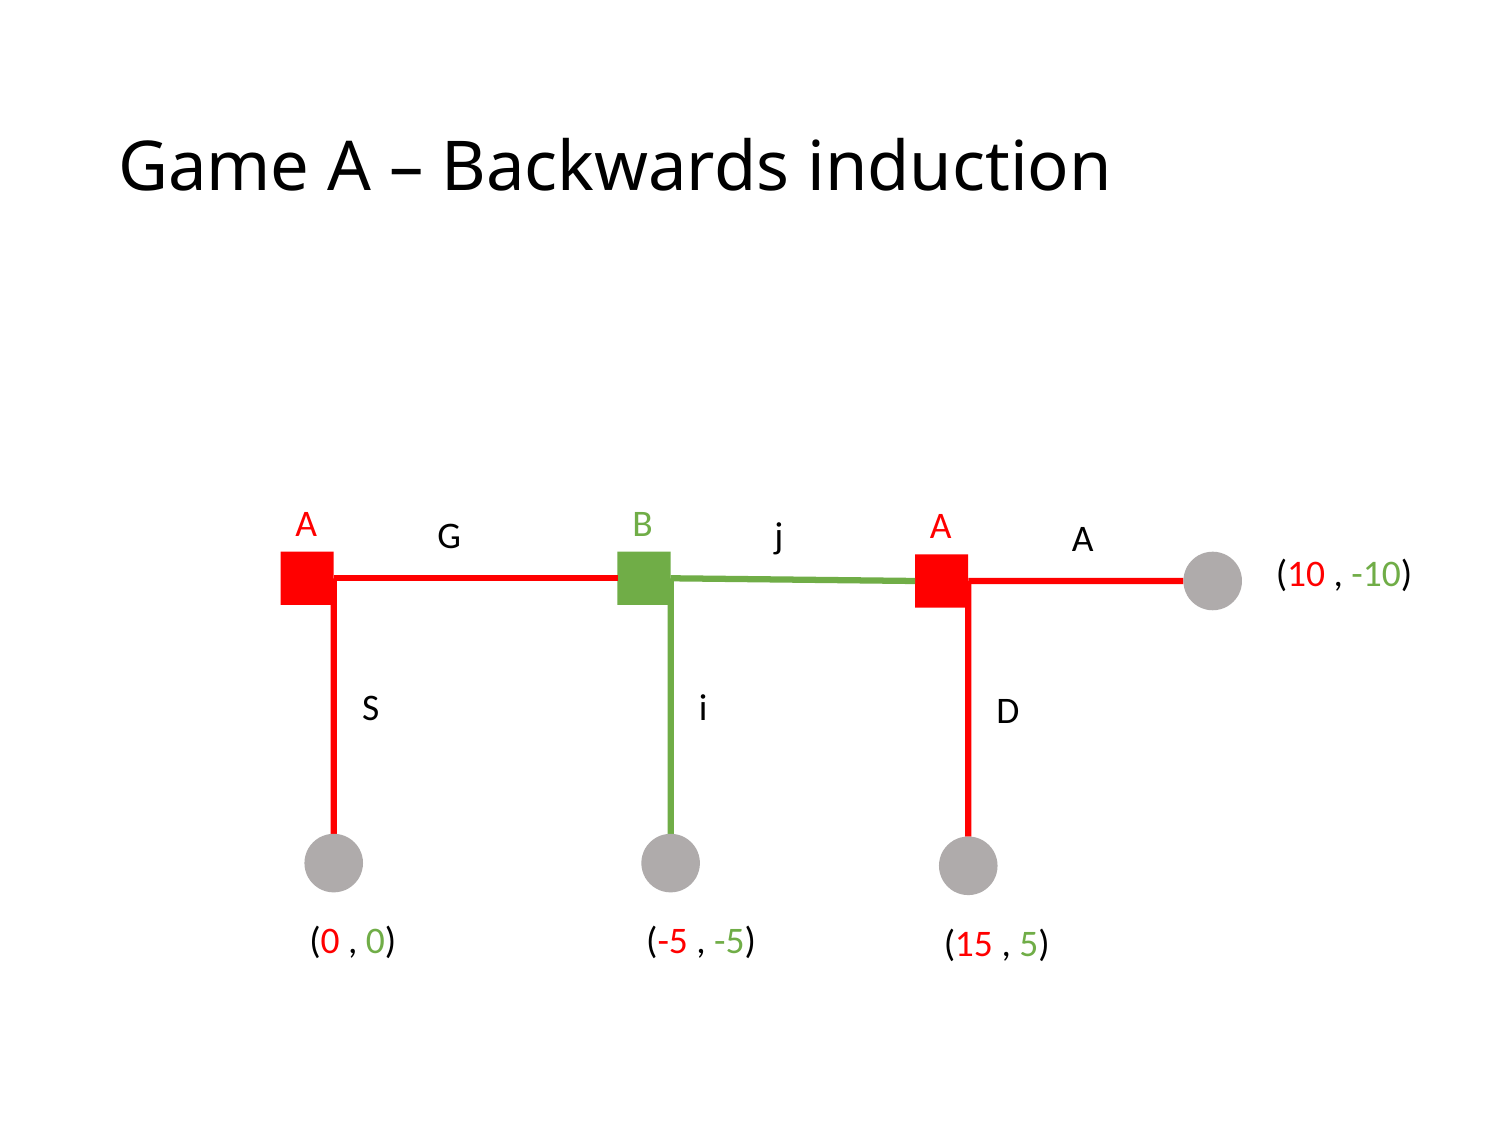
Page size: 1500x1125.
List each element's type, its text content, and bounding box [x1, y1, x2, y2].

text_box [937, 835, 999, 897]
text_box [303, 832, 365, 894]
text_box [616, 551, 672, 606]
text_box j [759, 504, 855, 564]
text_box i [684, 675, 762, 736]
text_box D [981, 678, 1060, 739]
text_box (-5 , -5) [631, 908, 871, 969]
text_box [1182, 550, 1244, 612]
text_box [914, 553, 969, 609]
title Game A – Backwards induction [103, 59, 1397, 278]
text_box A [1057, 506, 1153, 567]
text_box B [617, 491, 671, 551]
text_box [640, 832, 701, 894]
text_box G [422, 504, 518, 564]
text_box (15 , 5) [929, 911, 1168, 971]
text_box [280, 551, 335, 606]
text_box (0 , 0) [294, 908, 534, 969]
text_box S [347, 675, 425, 736]
text_box (10 , -10) [1261, 541, 1500, 602]
text_box A [280, 491, 334, 551]
text_box A [915, 493, 969, 554]
